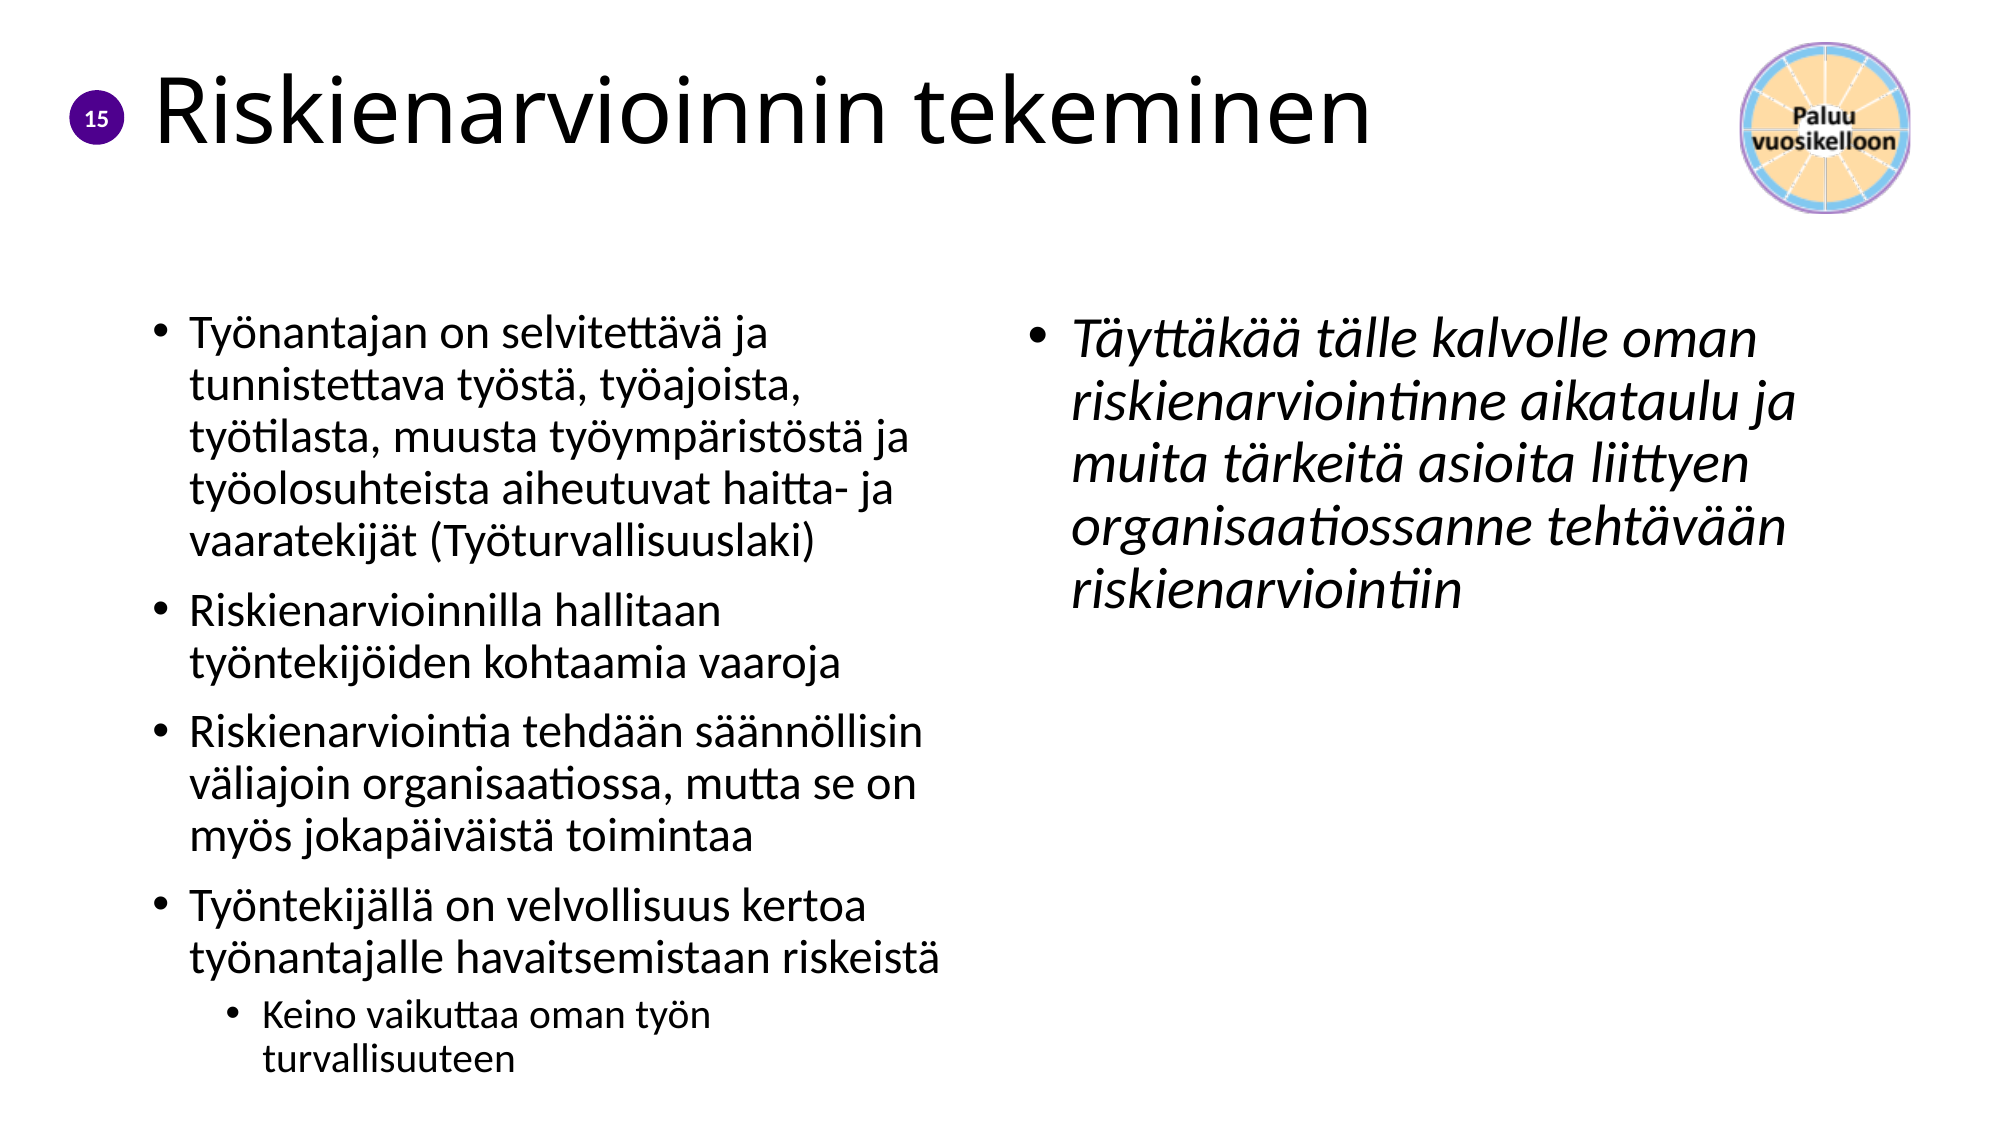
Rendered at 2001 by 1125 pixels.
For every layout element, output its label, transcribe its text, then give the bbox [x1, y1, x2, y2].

list Täyttäkää tälle kalvolle oman riskienarviointinne aikataulu ja muita tärkeitä asioita liittyen organisaatiossanne tehtävään riskienarviointiin [1012, 299, 1863, 1014]
picture [1739, 42, 1911, 214]
text_box 15 [68, 89, 126, 146]
list Työnantajan on selvitettävä ja tunnistettava työstä, työajoista, työtilasta, muusta työympäristöstä ja työolosuhteista aiheutuvat haitta- ja vaaratekijät (Työturvallisuuslaki) Riskienarvioinnilla hallitaan työntekijöiden kohtaamia vaaroja Riskienarviointia tehdään säännöllisin väliajoin organisaatiossa, mutta se on myös jokapäiväistä toimintaa Työntekijällä on velvollisuus kertoa työnantajalle havaitsemistaan riskeistä Keino vaikuttaa oman työn turvallisuuteen [137, 299, 988, 1093]
title Riskienarvioinnin tekeminen [137, 59, 1863, 278]
